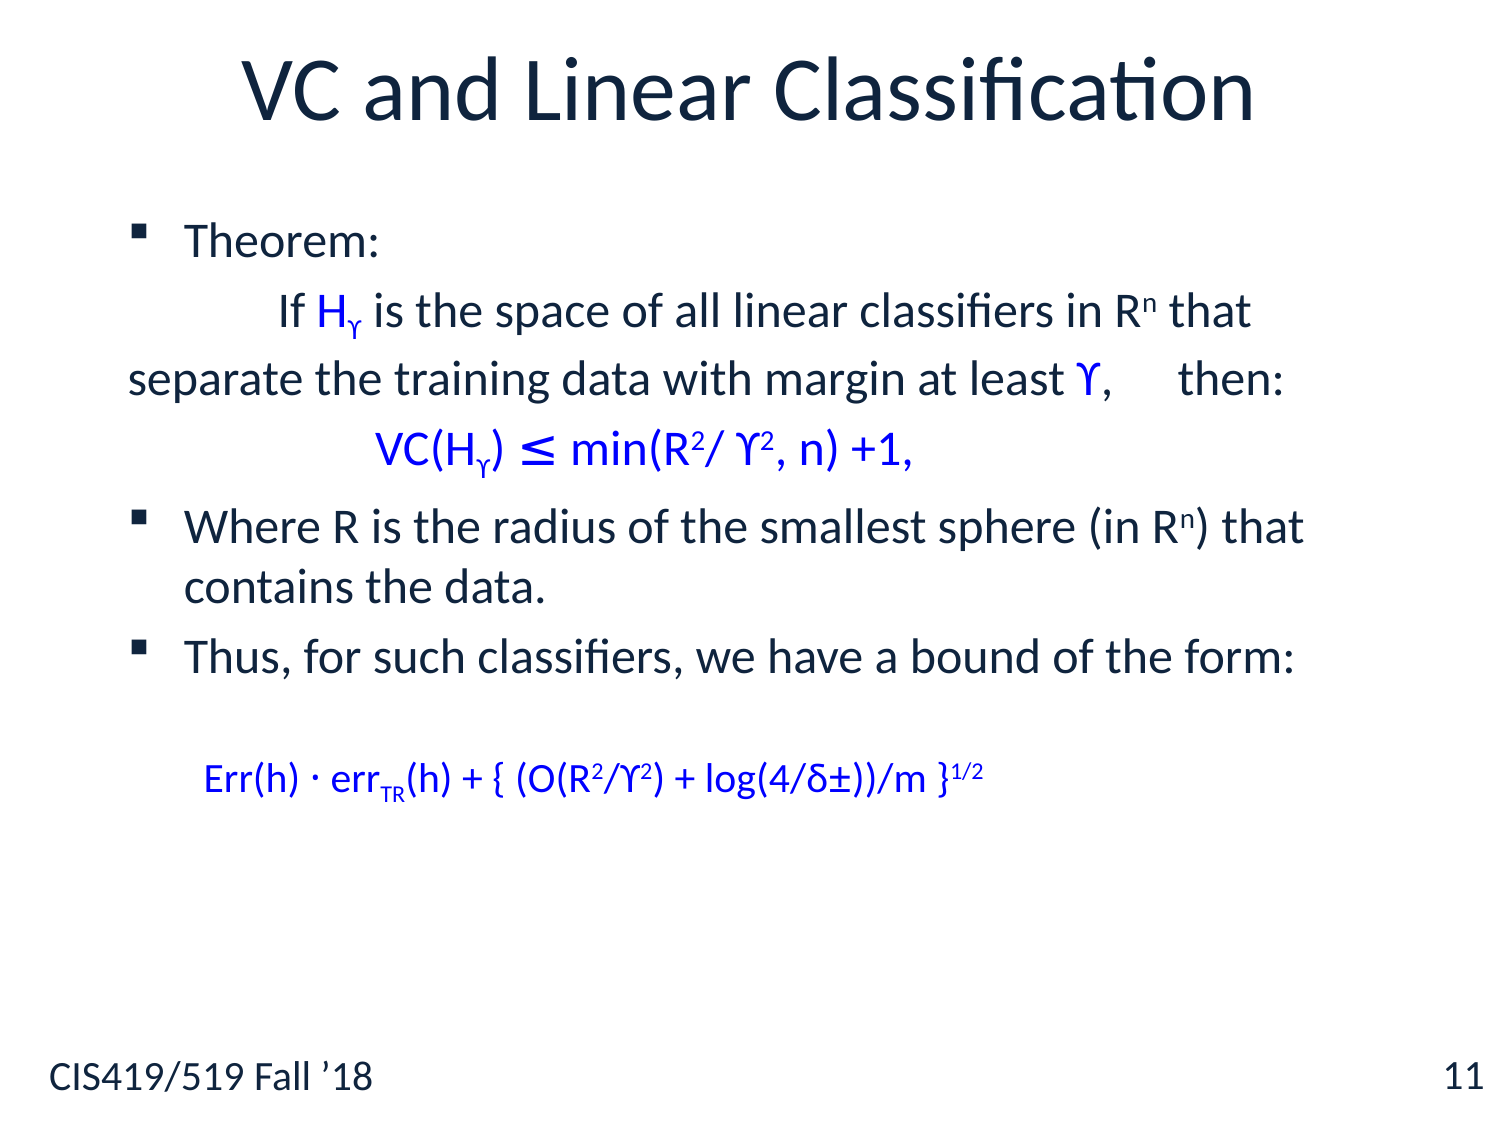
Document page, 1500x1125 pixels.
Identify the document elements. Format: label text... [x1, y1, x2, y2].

slide_number 11 [1149, 1042, 1500, 1103]
list Theorem: If Hϒ is the space of all linear classifiers in Rn that separate the training data with margin at least ϒ, then: VC(Hϒ) ≤ min(R2/ ϒ2, n) +1, Where R is the radius of the smallest sphere (in Rn) that contains the data. Thus, for such classifiers, we have a bound of the form: Err(h) · errTR(h) + { (O(R2/ϒ2) + log(4/δ±))/m }1/2 [112, 200, 1388, 1018]
title VC and Linear Classification [112, 5, 1388, 163]
